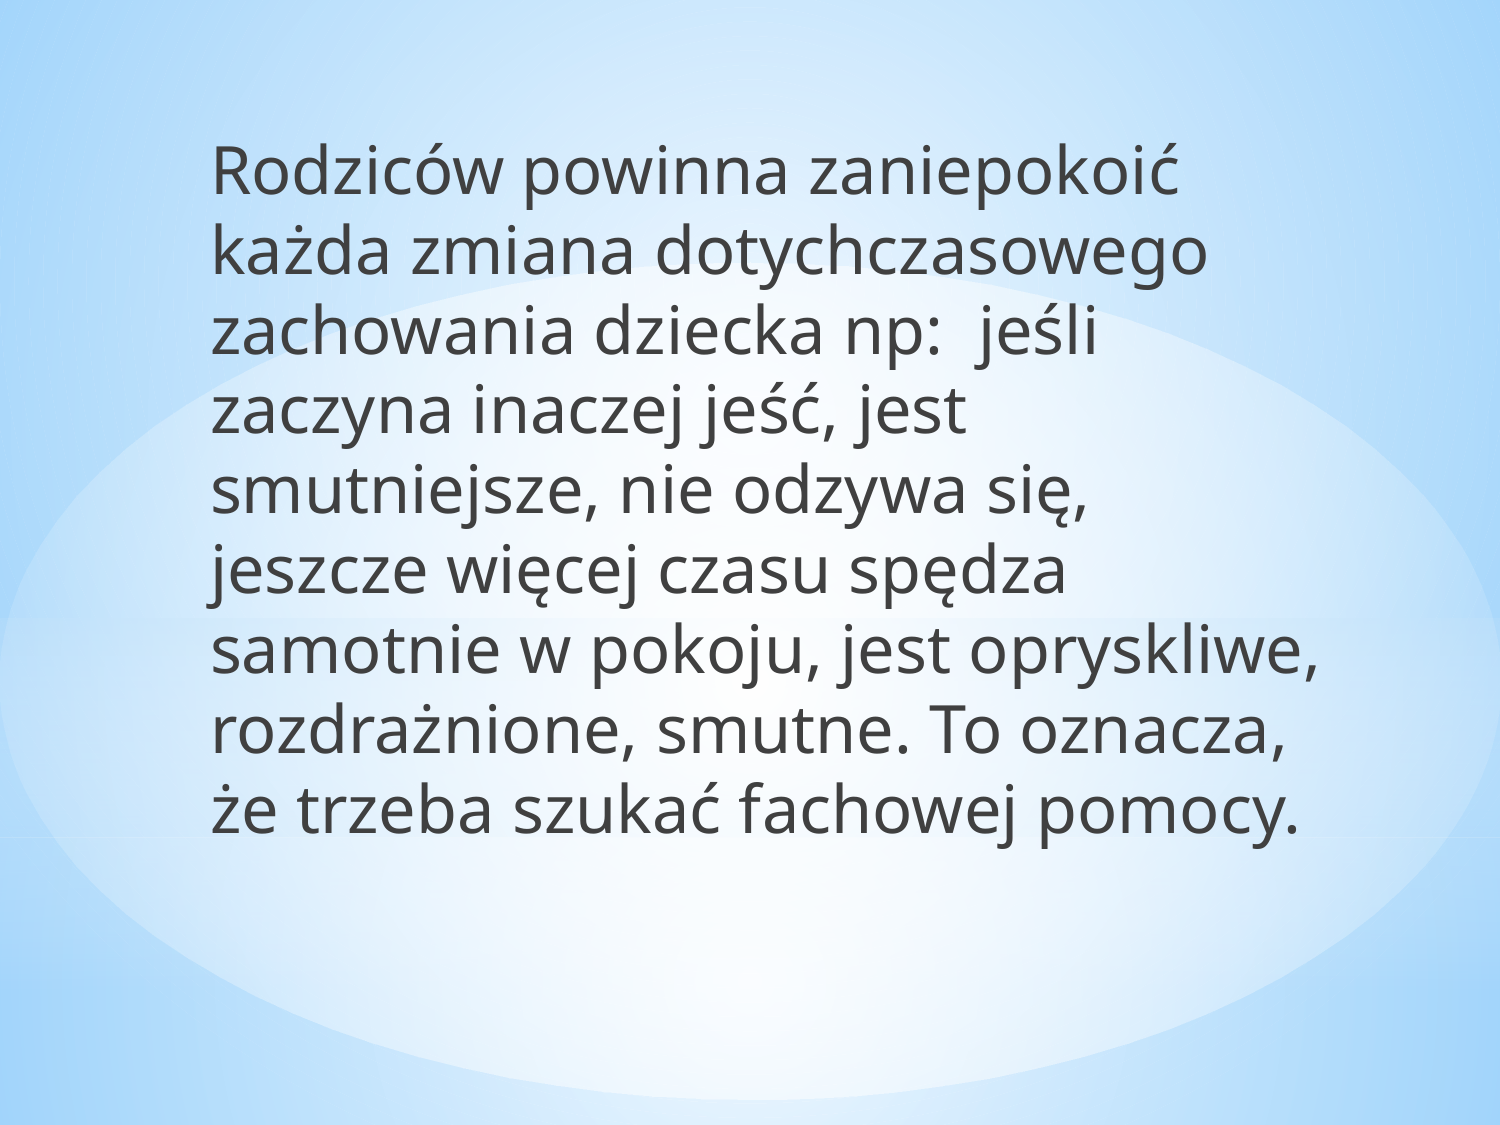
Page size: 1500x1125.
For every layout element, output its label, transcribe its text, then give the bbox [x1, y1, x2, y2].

list Rodziców powinna zaniepokoić każda zmiana dotychczasowego zachowania dziecka np: jeśli zaczyna inaczej jeść, jest smutniejsze, nie odzywa się, jeszcze więcej czasu spędza samotnie w pokoju, jest opryskliwe, rozdrażnione, smutne. To oznacza, że trzeba szukać fachowej pomocy. [187, 120, 1341, 965]
